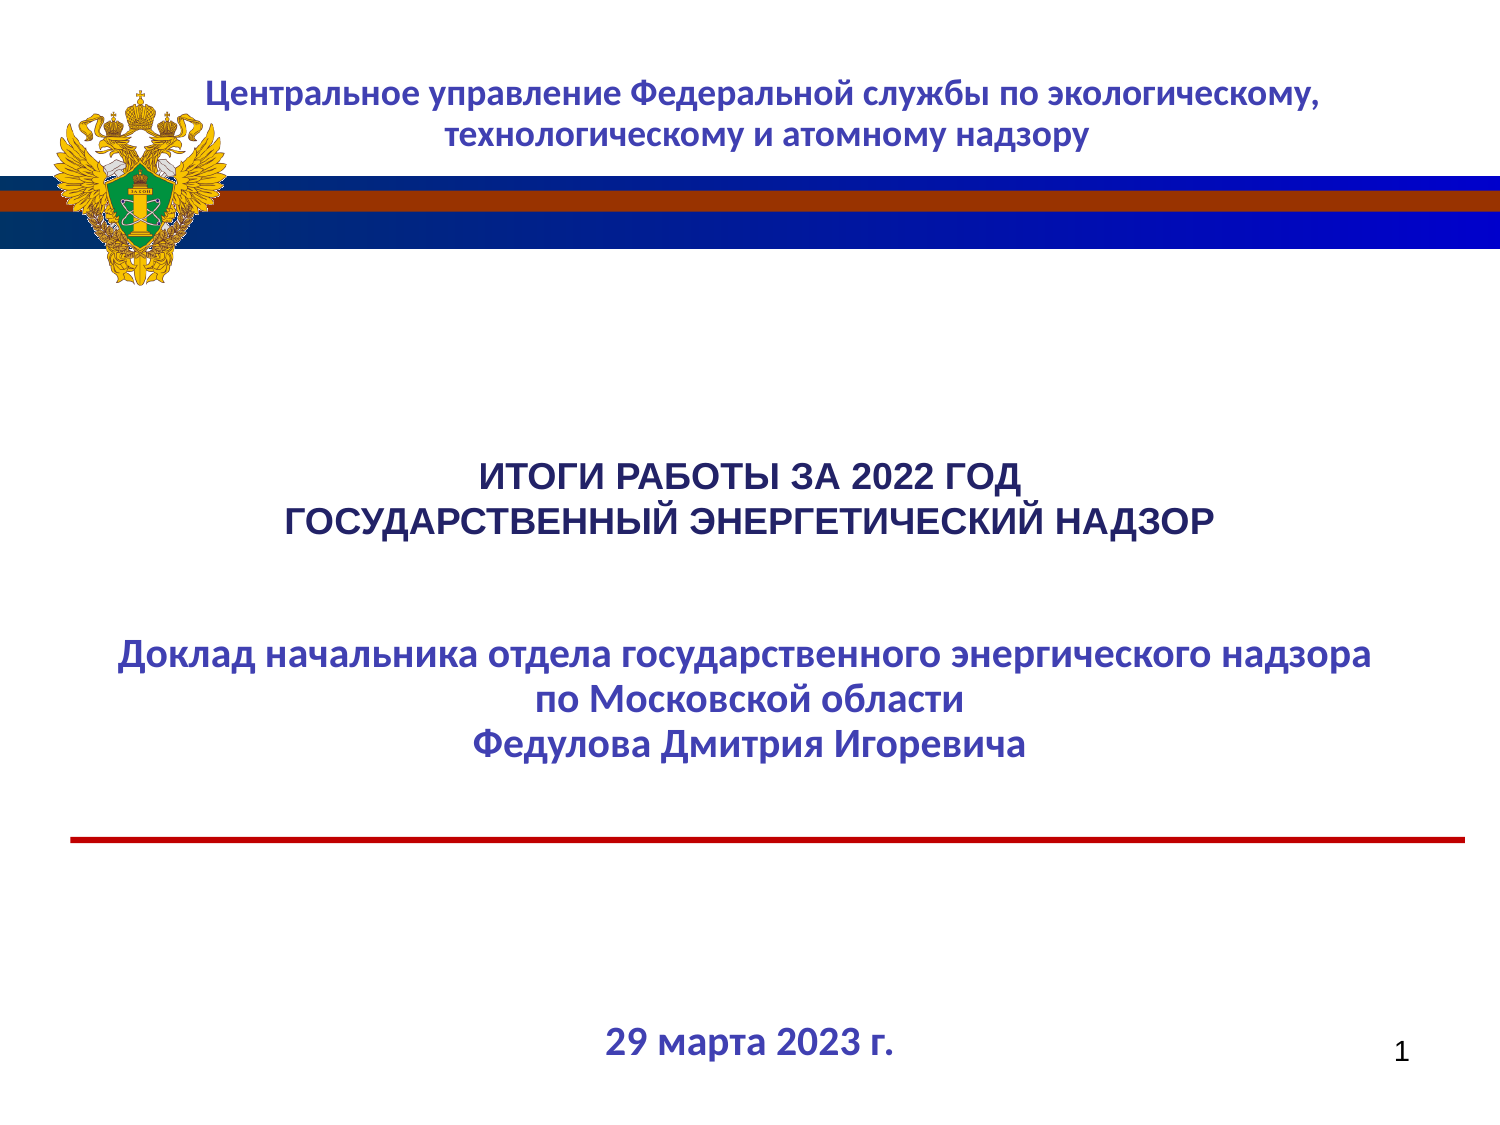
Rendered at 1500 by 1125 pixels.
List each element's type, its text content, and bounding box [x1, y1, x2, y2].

text_box [0, 825, 1500, 938]
slide_number 1 [1074, 1024, 1426, 1103]
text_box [0, 20, 1500, 286]
text_box 29 марта 2023 г. [50, 1006, 1450, 1072]
text_box Итоги работы ЗА 2022 год Государственный энергетический надзор Доклад начальника отдела государственного энергического надзора по Московской области Федулова Дмитрия Игоревича [0, 326, 1500, 758]
